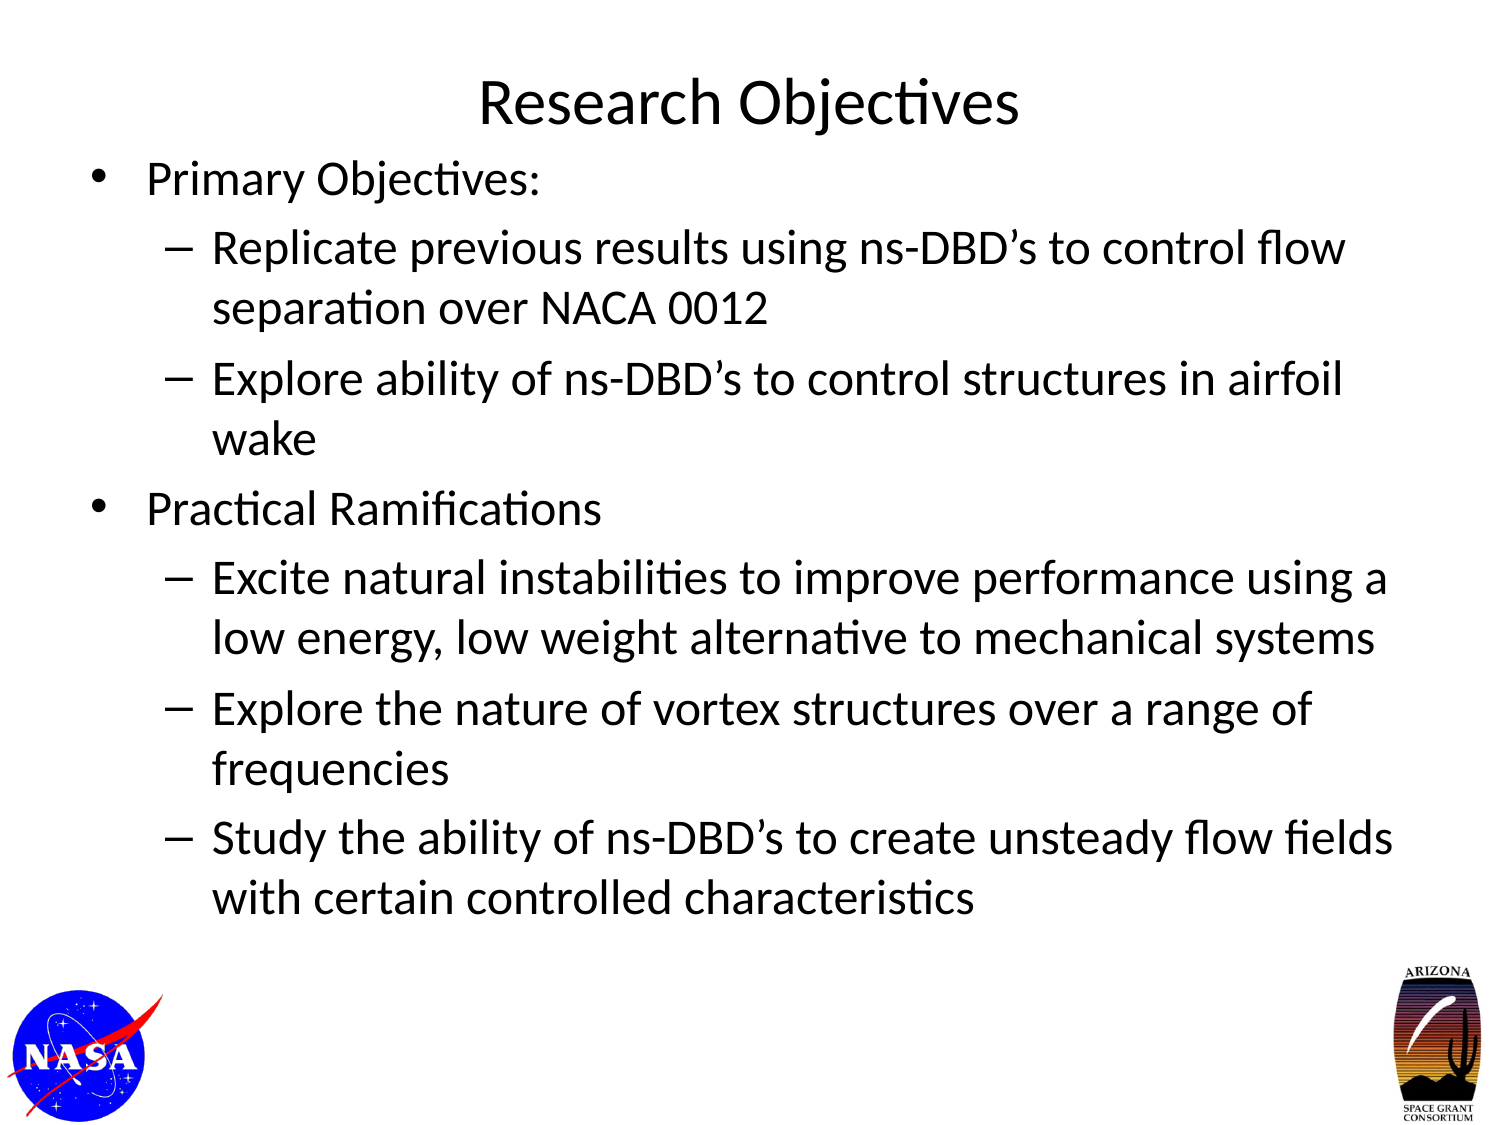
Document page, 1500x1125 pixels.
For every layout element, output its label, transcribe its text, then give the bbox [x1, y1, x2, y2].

list Primary Objectives: Replicate previous results using ns-DBD’s to control flow separation over NACA 0012 Explore ability of ns-DBD’s to control structures in airfoil wake Practical Ramifications Excite natural instabilities to improve performance using a low energy, low weight alternative to mechanical systems Explore the nature of vortex structures over a range of frequencies Study the ability of ns-DBD’s to create unsteady flow fields with certain controlled characteristics [75, 137, 1425, 1005]
picture [1374, 957, 1500, 1125]
title Research Objectives [75, 45, 1425, 137]
picture [2, 987, 167, 1125]
